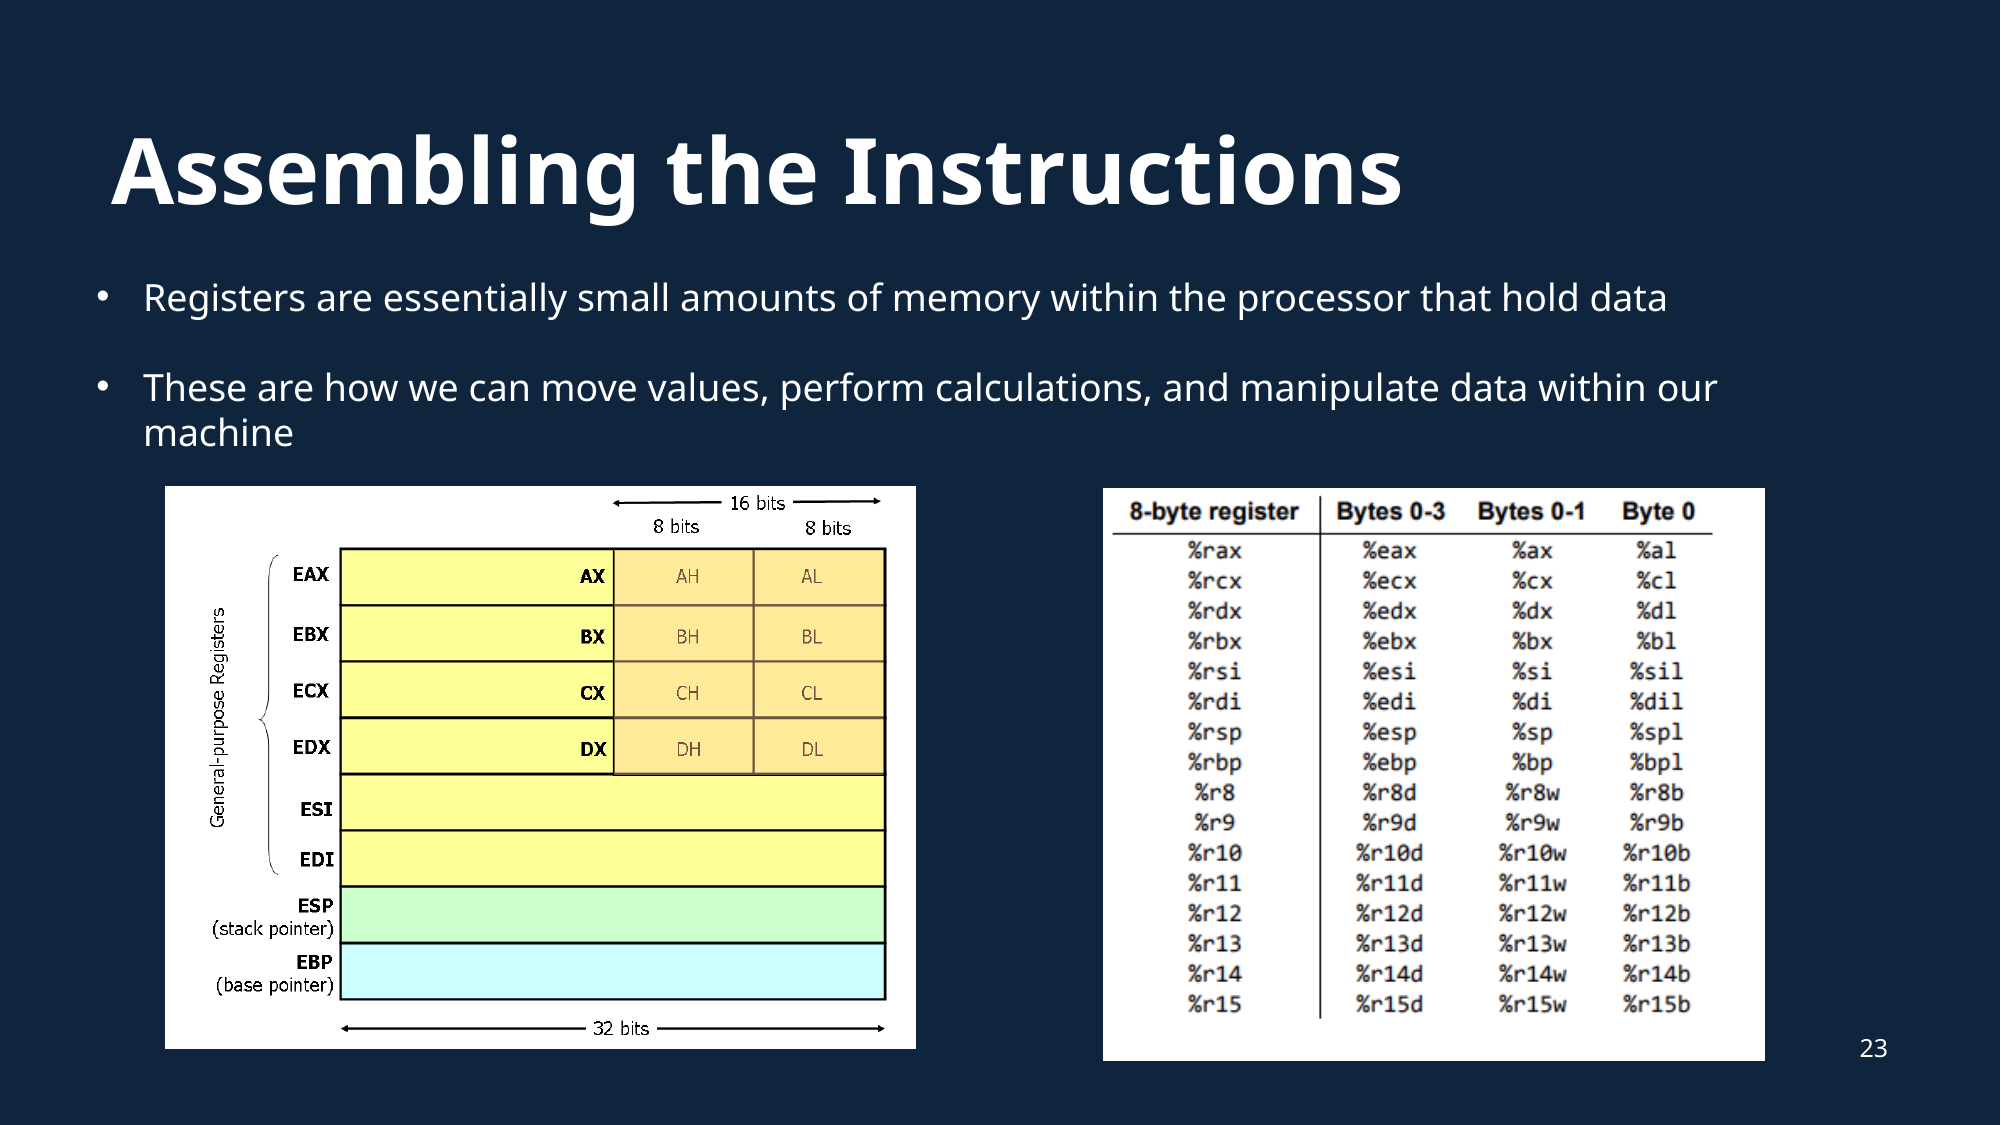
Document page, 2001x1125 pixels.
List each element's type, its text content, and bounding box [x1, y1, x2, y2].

picture [165, 486, 916, 1049]
text_box Registers are essentially small amounts of memory within the processor that hold data These are how we can move values, perform calculations, and manipulate data within our machine [81, 266, 1874, 596]
picture [1103, 488, 1765, 1061]
text_box 23 [1836, 1019, 1912, 1080]
title Assembling the Instructions [96, 83, 1822, 266]
